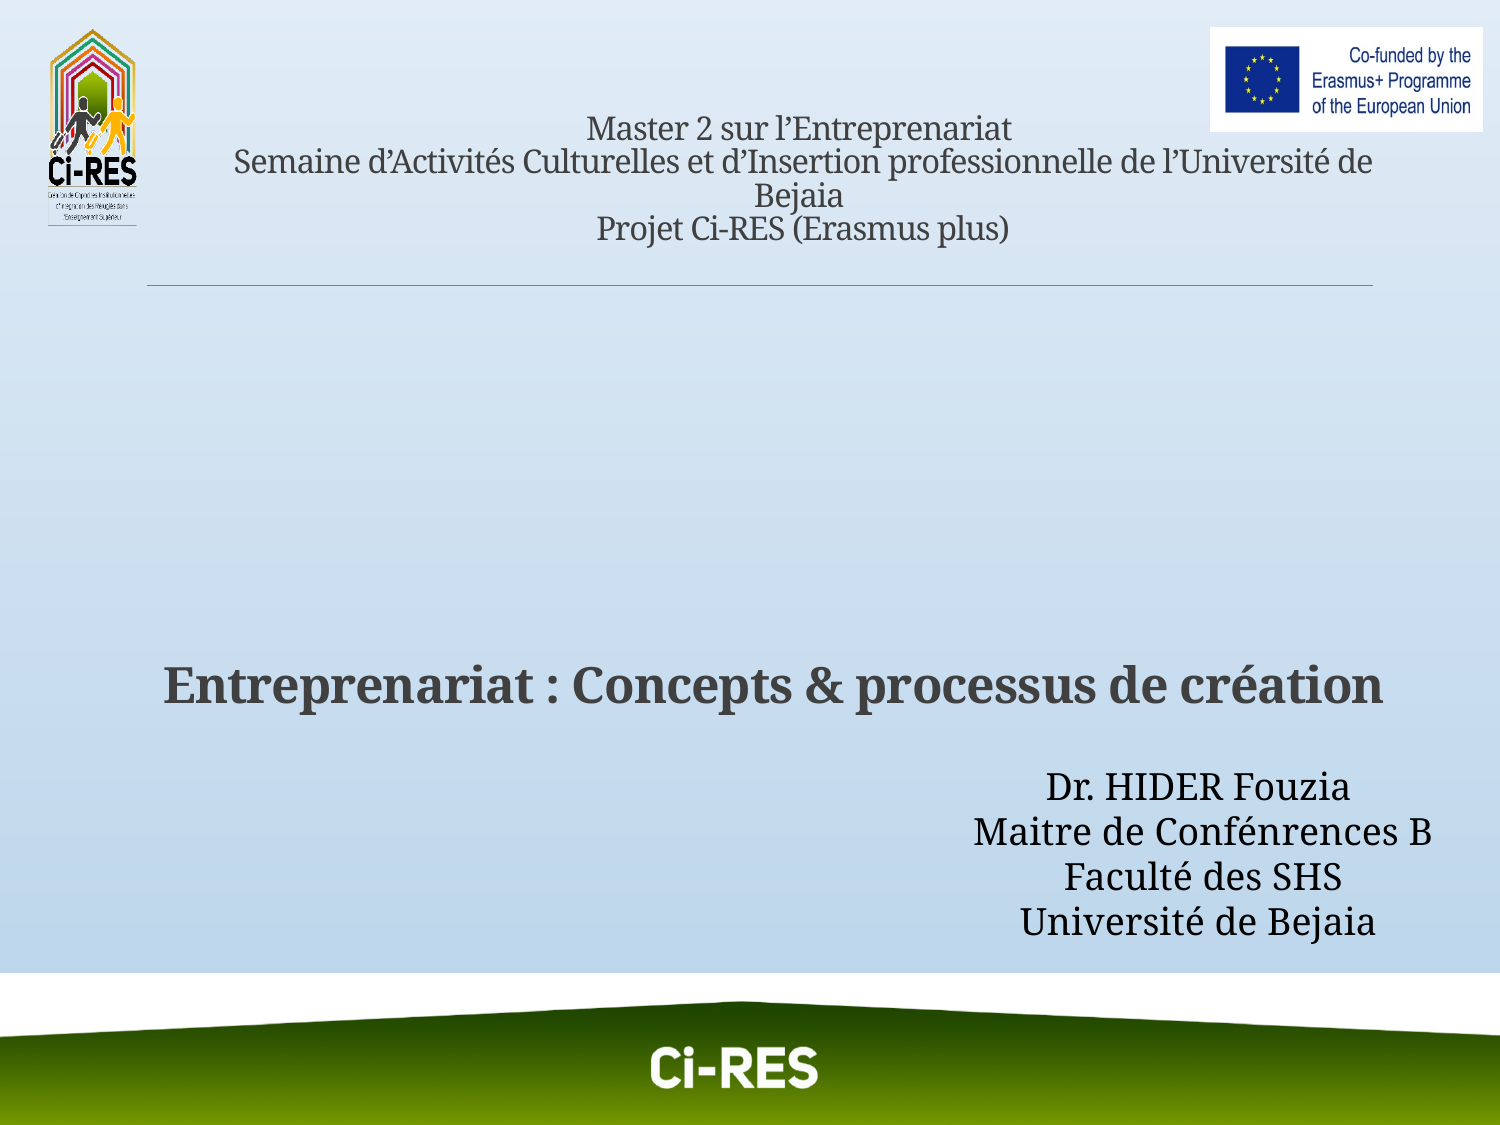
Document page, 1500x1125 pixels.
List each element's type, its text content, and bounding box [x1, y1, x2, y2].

picture [35, 27, 150, 228]
picture [1210, 27, 1483, 132]
text_box Entreprenariat : Concepts & processus de création [113, 534, 1436, 722]
picture [0, 973, 1500, 1125]
title Master 2 sur l’Entreprenariat Semaine d’Activités Culturelles et d’Insertion professionnelle de l’Université de Bejaia Projet Ci-RES (Erasmus plus) [170, 106, 1436, 255]
text_box Dr. HIDER Fouzia Maitre de Confénrences B Faculté des SHS Université de Bejaia [924, 755, 1483, 951]
